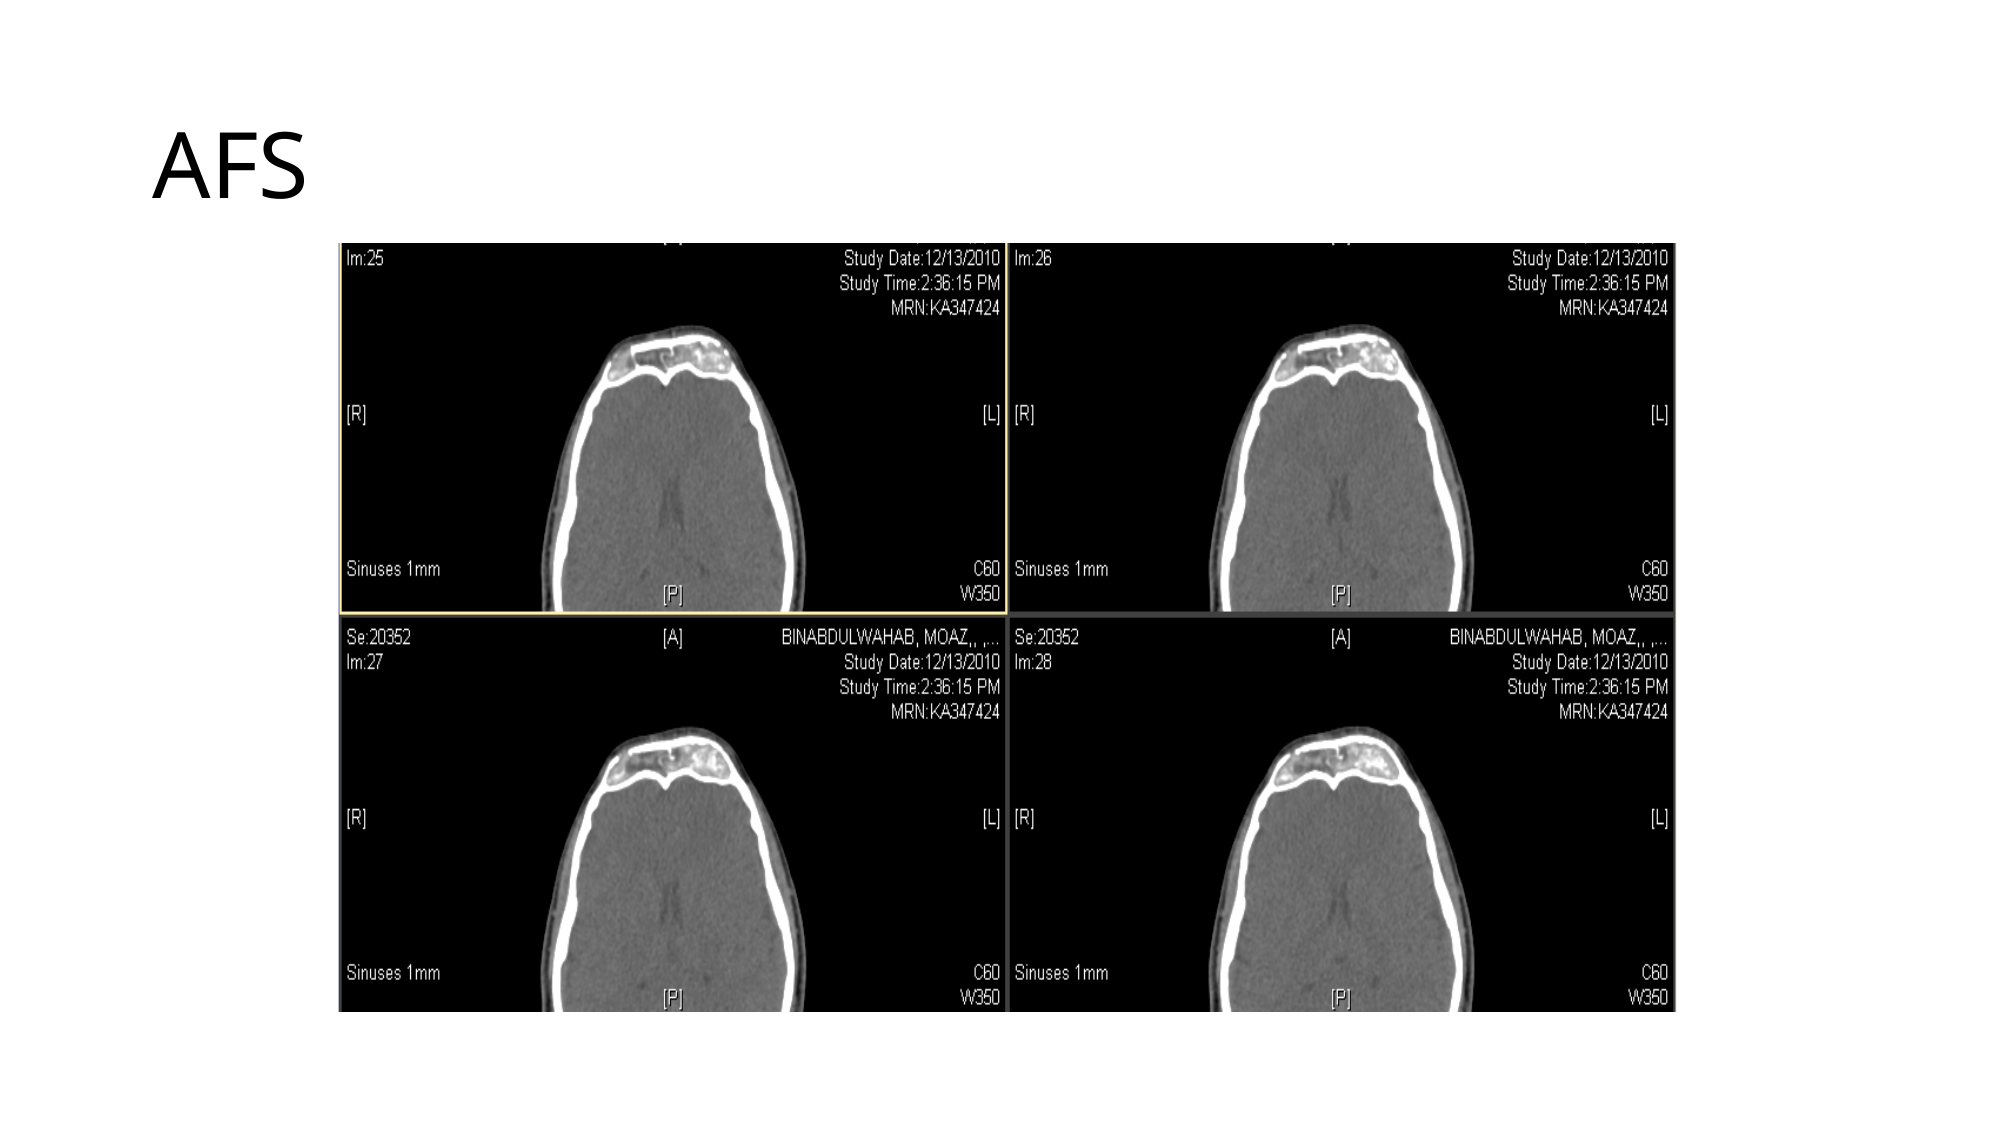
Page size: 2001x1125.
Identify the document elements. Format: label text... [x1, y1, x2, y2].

title AFS [137, 59, 1863, 278]
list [338, 243, 1679, 1012]
